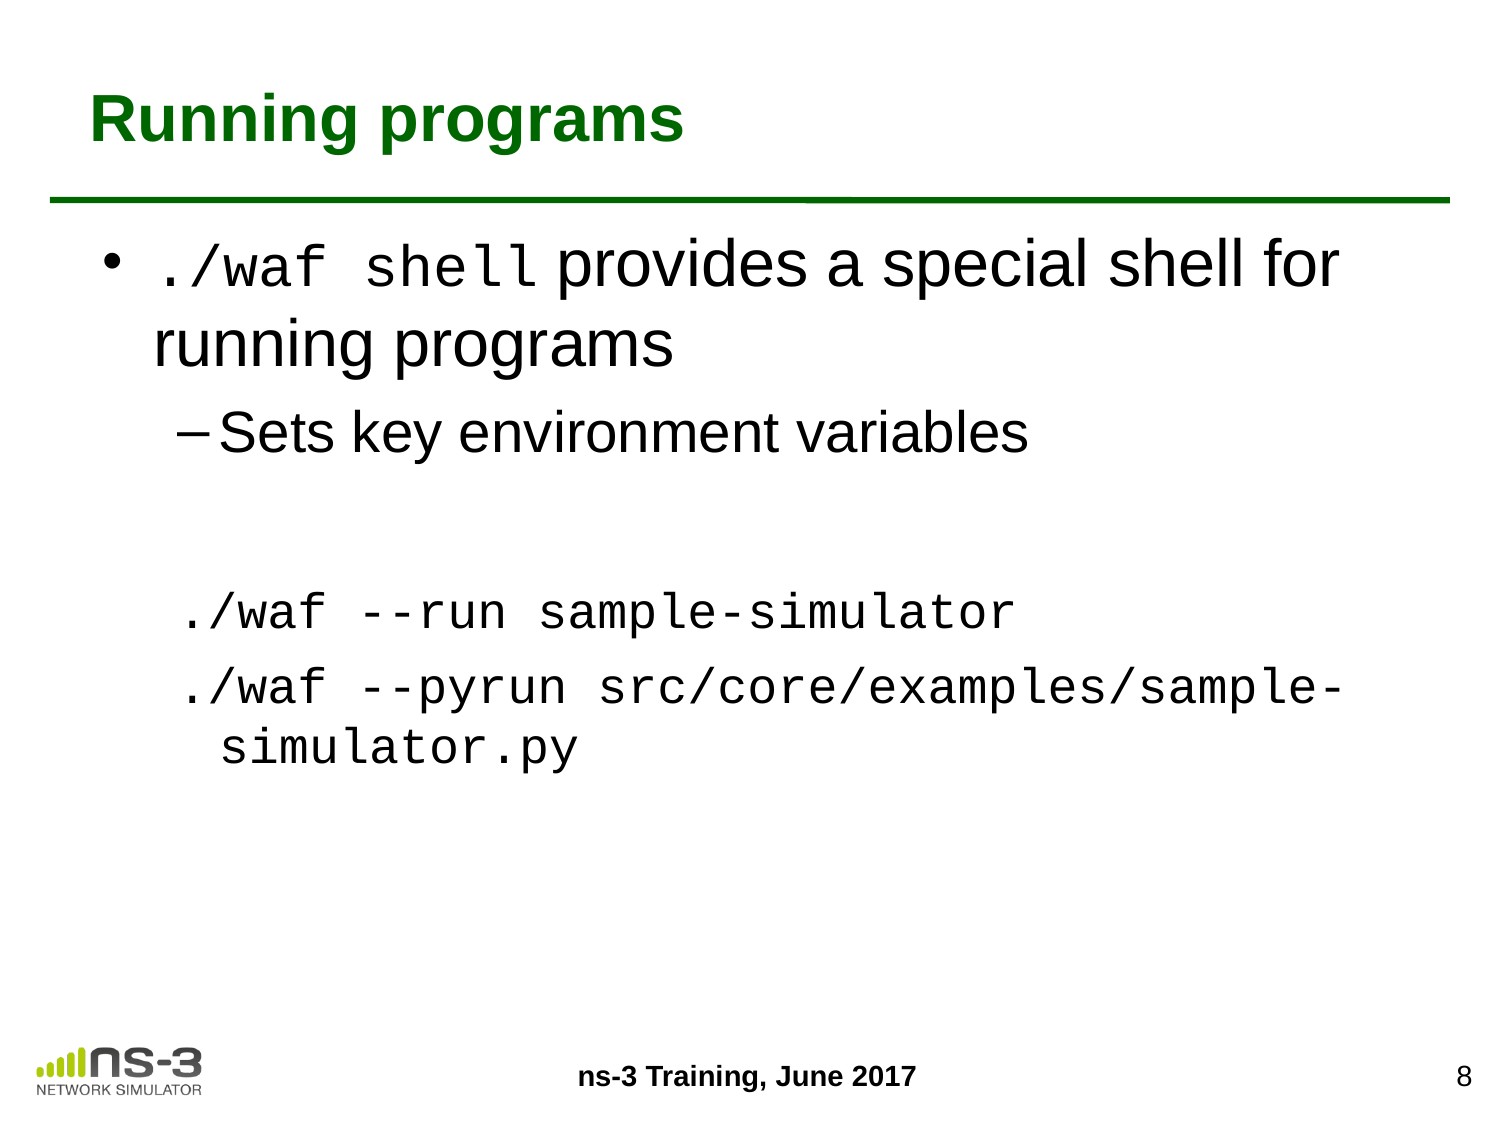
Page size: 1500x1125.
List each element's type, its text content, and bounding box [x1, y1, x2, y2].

slide_number 8 [1142, 1049, 1488, 1125]
title Running programs [74, 44, 1421, 186]
footer ns-3 Training, June 2017 [512, 1049, 983, 1125]
list ./waf shell provides a special shell for running programs Sets key environment variables ./waf --run sample-simulator ./waf --pyrun src/core/examples/sample-simulator.py [87, 212, 1433, 1012]
picture [24, 1017, 213, 1125]
